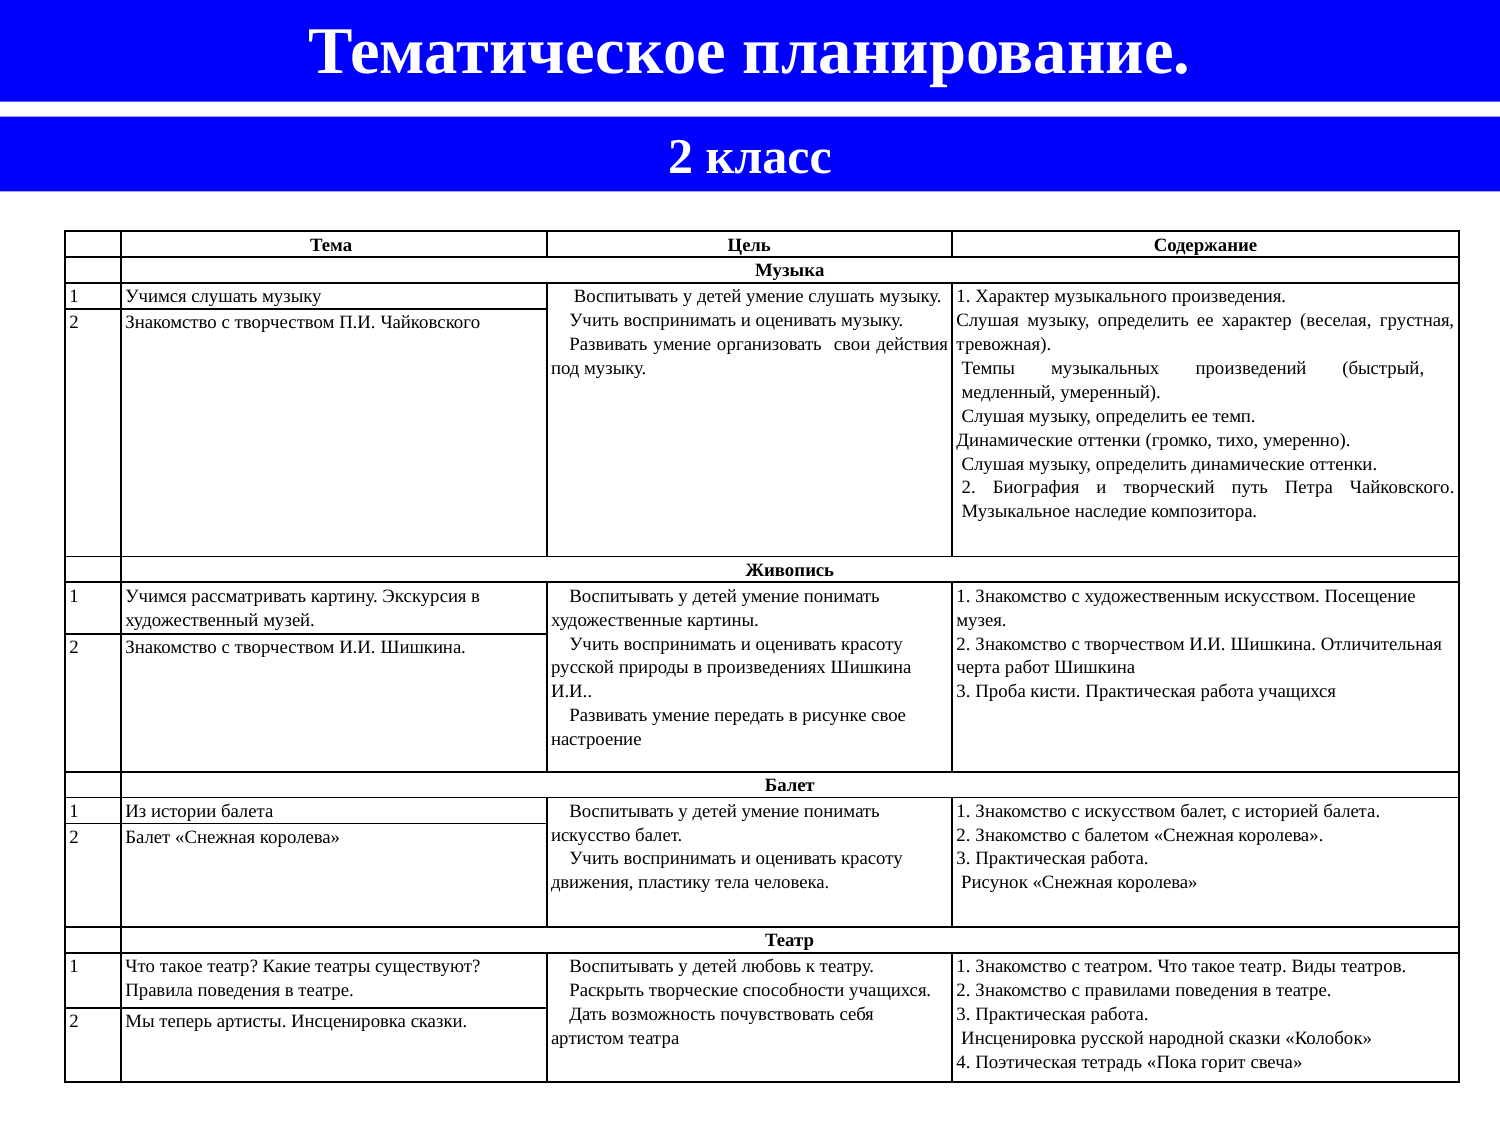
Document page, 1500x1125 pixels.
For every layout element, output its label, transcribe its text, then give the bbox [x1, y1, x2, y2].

table_cell 2 [66, 1009, 120, 1081]
table_cell 2 [66, 310, 120, 556]
table_cell [66, 258, 120, 282]
table_cell Знакомство с творчеством П.И. Чайковского [122, 310, 546, 556]
table_header Содержание [953, 232, 1458, 256]
table_cell 1 [66, 284, 120, 308]
text_box 2 класс [0, 116, 1500, 192]
text_box Тематическое планирование. [0, 0, 1500, 102]
table_cell Воспитывать у детей любовь к театру. Раскрыть творческие способности учащихся. Дать возможность почувствовать себя артистом театра [548, 954, 951, 1081]
table_header Цель [548, 232, 951, 256]
table_cell 2 [66, 824, 120, 926]
table_cell Учимся рассматривать картину. Экскурсия в художественный музей. [122, 583, 546, 633]
table_cell 2 [66, 635, 120, 771]
table_cell 1 [66, 954, 120, 1007]
table_cell Знакомство с творчеством И.И. Шишкина. [122, 635, 546, 771]
table_header [66, 232, 120, 256]
table_cell [66, 557, 120, 581]
table_cell 1. Знакомство с художественным искусством. Посещение музея. 2. Знакомство с творчеством И.И. Шишкина. Отличительная черта работ Шишкина 3. Проба кисти. Практическая работа учащихся [953, 583, 1458, 771]
table_cell 1. Характер музыкального произведения. Слушая музыку, определить ее характер (веселая, грустная, тревожная). Темпы музыкальных произведений (быстрый, медленный, умеренный). Слушая музыку, определить ее темп. Динамические оттенки (громко, тихо, умеренно). Слушая музыку, определить динамические оттенки. 2. Биография и творческий путь Петра Чайковского. Музыкальное наследие композитора. [953, 284, 1458, 556]
table_cell 1. Знакомство с театром. Что такое театр. Виды театров. 2. Знакомство с правилами поведения в театре. 3. Практическая работа. Инсценировка русской народной сказки «Колобок» 4. Поэтическая тетрадь «Пока горит свеча» [953, 954, 1458, 1081]
table_cell Учимся слушать музыку [122, 284, 546, 308]
table_cell Что такое театр? Какие театры существуют? Правила поведения в театре. [122, 954, 546, 1007]
table_cell Живопись [122, 557, 1458, 581]
table_cell 1. Знакомство с искусством балет, с историей балета. 2. Знакомство с балетом «Снежная королева». 3. Практическая работа. Рисунок «Снежная королева» [953, 798, 1458, 926]
table_cell Балет «Снежная королева» [122, 824, 546, 926]
table_header Тема [122, 232, 546, 256]
table_cell Воспитывать у детей умение понимать художественные картины. Учить воспринимать и оценивать красоту русской природы в произведениях Шишкина И.И.. Развивать умение передать в рисунке свое настроение [548, 583, 951, 771]
table_cell Из истории балета [122, 798, 546, 823]
table_cell 1 [66, 583, 120, 633]
table_cell Театр [122, 928, 1458, 952]
table_cell Музыка [122, 258, 1458, 282]
table_cell Мы теперь артисты. Инсценировка сказки. [122, 1009, 546, 1081]
table_cell 1 [66, 798, 120, 823]
table_cell [66, 773, 120, 797]
table_cell Воспитывать у детей умение слушать музыку. Учить воспринимать и оценивать музыку. Развивать умение организовать свои действия под музыку. [548, 284, 951, 556]
table_cell Воспитывать у детей умение понимать искусство балет. Учить воспринимать и оценивать красоту движения, пластику тела человека. [548, 798, 951, 926]
table_cell [66, 928, 120, 952]
table_cell Балет [122, 773, 1458, 797]
